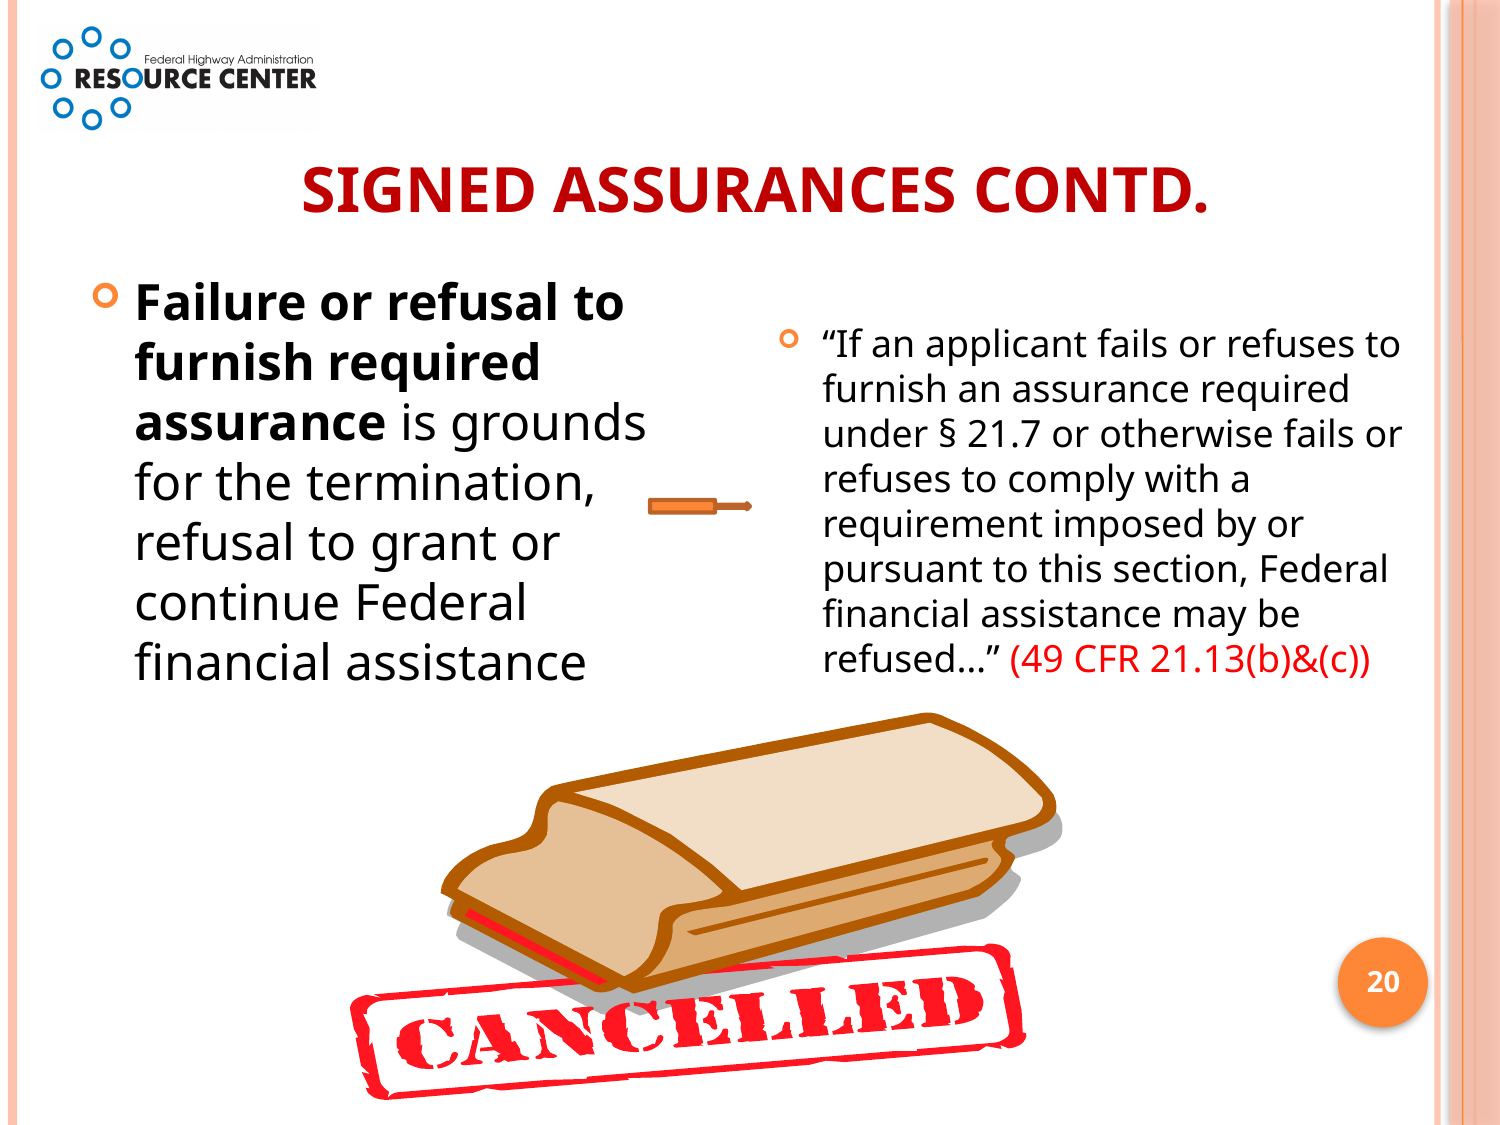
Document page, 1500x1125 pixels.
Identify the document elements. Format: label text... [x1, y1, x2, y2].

list Failure or refusal to furnish required assurance is grounds for the termination, refusal to grant or continue Federal financial assistance [75, 262, 675, 1013]
title Signed Assurances Contd. [75, 45, 1438, 233]
list “If an applicant fails or refuses to furnish an assurance required under § 21.7 or otherwise fails or refuses to comply with a requirement imposed by or pursuant to this section, Federal financial assistance may be refused…” (49 CFR 21.13(b)&(c)) [762, 312, 1425, 1013]
text_box [647, 497, 753, 515]
slide_number 20 [1333, 940, 1434, 1027]
picture [349, 711, 1063, 1101]
picture [36, 24, 320, 134]
